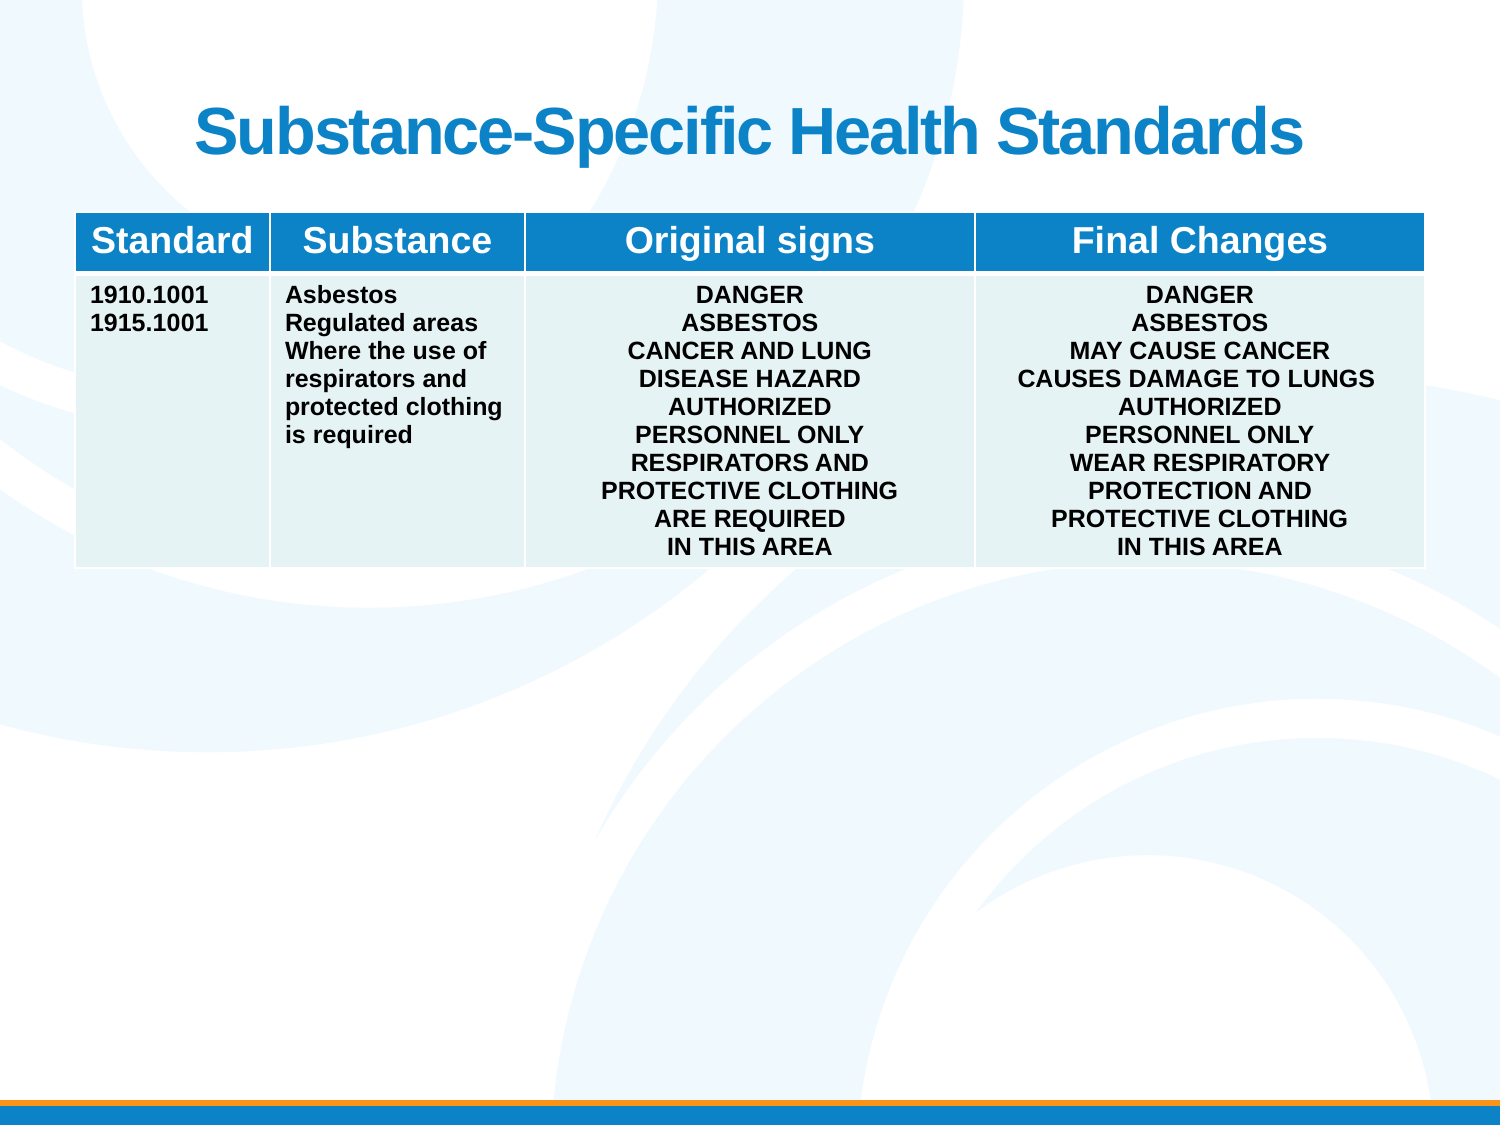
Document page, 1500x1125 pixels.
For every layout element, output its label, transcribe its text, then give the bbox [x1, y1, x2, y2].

table_header Standard [76, 213, 269, 271]
picture [0, 0, 1500, 1100]
table_cell 1910.1001 1915.1001 [76, 276, 269, 567]
table_cell DANGER ASBESTOS CANCER AND LUNG DISEASE HAZARD AUTHORIZED PERSONNEL ONLY RESPIRATORS AND PROTECTIVE CLOTHING ARE REQUIRED IN THIS AREA [526, 276, 974, 567]
table_cell DANGER ASBESTOS MAY CAUSE CANCER CAUSES DAMAGE TO LUNGS AUTHORIZED PERSONNEL ONLY WEAR RESPIRATORY PROTECTION AND PROTECTIVE CLOTHING IN THIS AREA [976, 276, 1424, 567]
title Substance-Specific Health Standards [74, 87, 1426, 176]
table_header Original signs [526, 213, 974, 271]
table_header Substance [271, 213, 524, 271]
table_header Final Changes [976, 213, 1424, 271]
table_cell Asbestos Regulated areas Where the use of respirators and protected clothing is required [271, 276, 524, 567]
